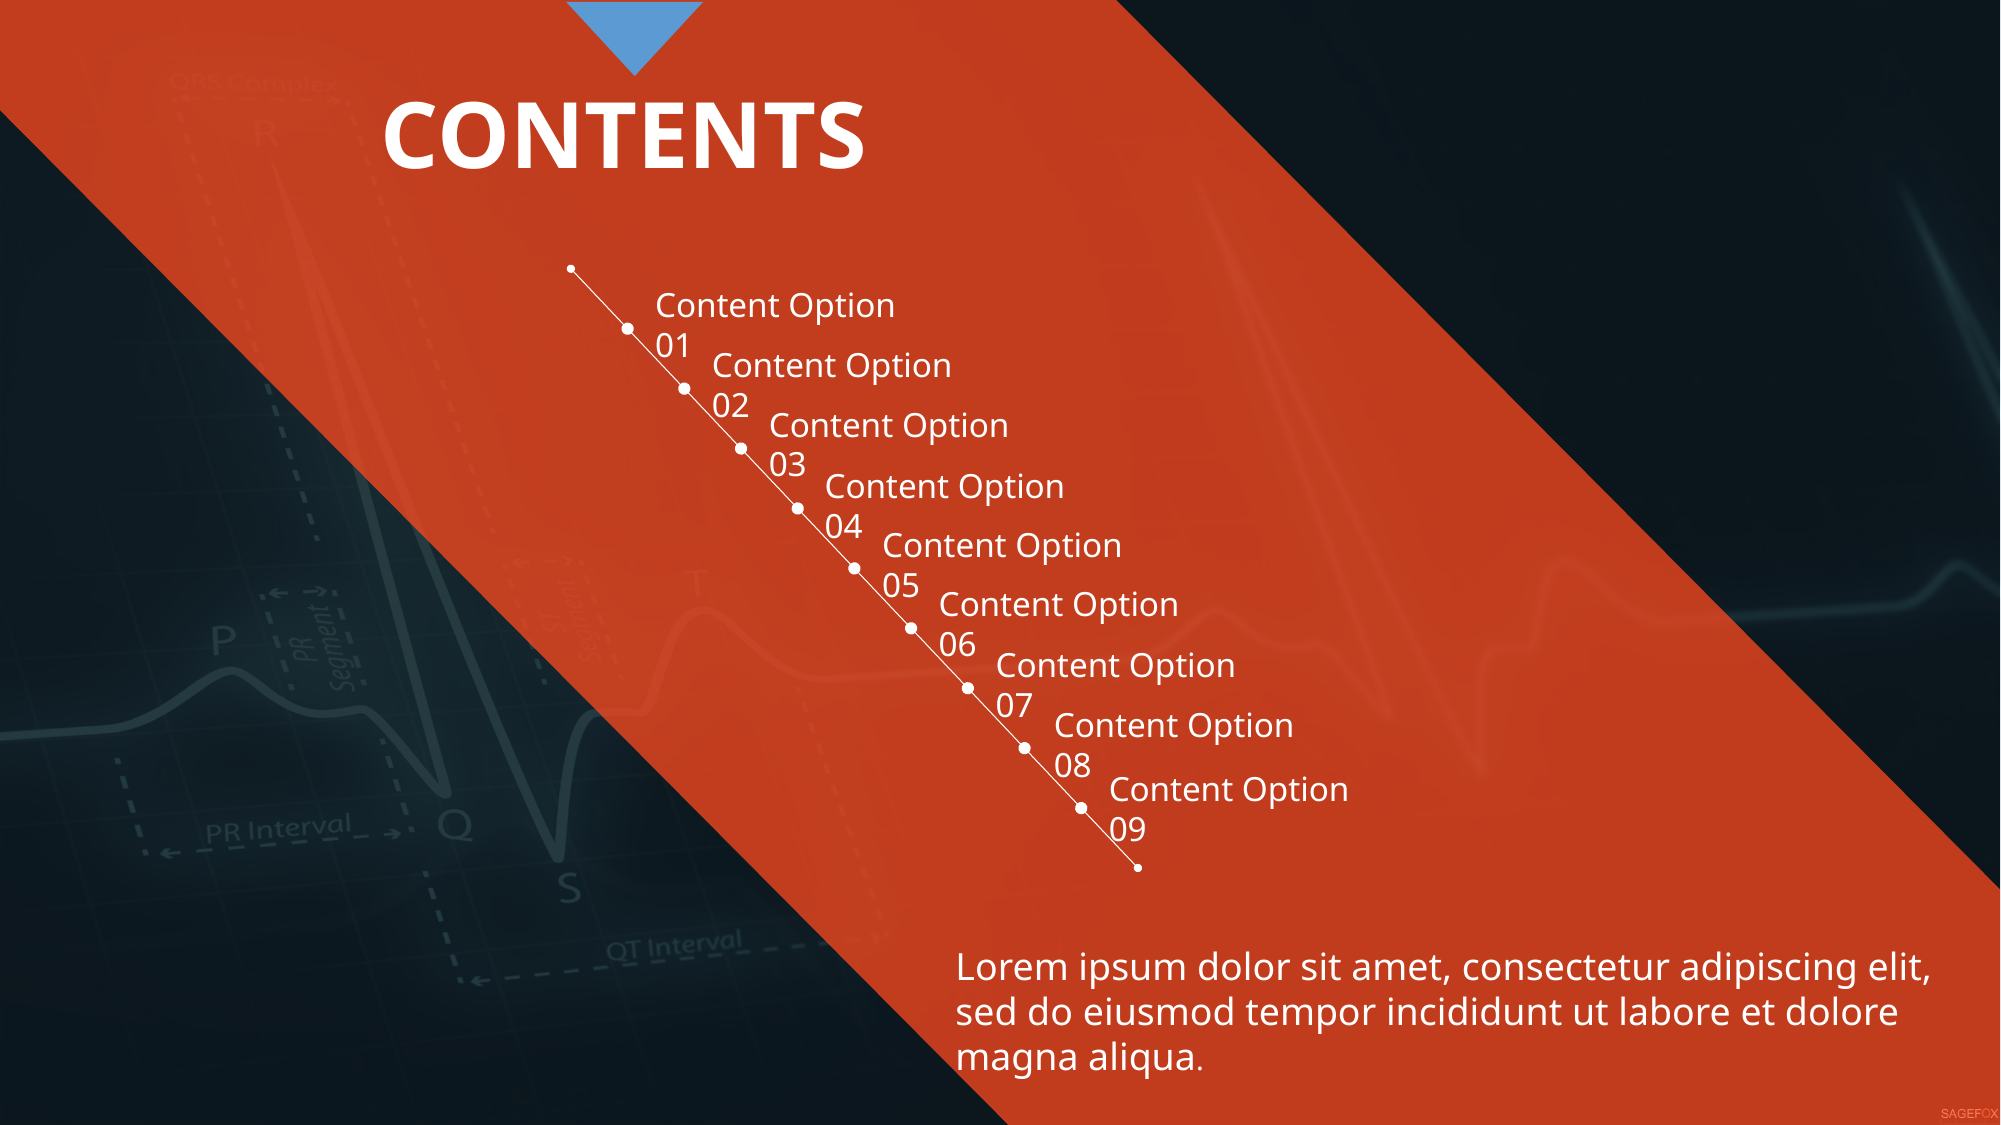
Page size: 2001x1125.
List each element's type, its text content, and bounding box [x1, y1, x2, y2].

text_box Lorem ipsum dolor sit amet, consectetur adipiscing elit, sed do eiusmod tempor incididunt ut labore et dolore magna aliqua. [940, 935, 2000, 1085]
text_box Content Option 01 [640, 277, 941, 372]
text_box Content Option 02 [697, 336, 998, 432]
text_box [563, 0, 706, 78]
text_box Content Option 04 [809, 458, 1110, 553]
text_box Content Option 07 [980, 636, 1281, 732]
text_box [0, 0, 2000, 1058]
text_box [967, 1085, 2000, 1125]
text_box Content Option 09 [1093, 761, 1394, 856]
text_box Content Option 06 [924, 576, 1224, 671]
text_box Content Option 03 [753, 396, 1054, 491]
text_box CONTENTS [324, 69, 924, 194]
text_box Content Option 08 [1038, 696, 1339, 792]
text_box Content Option 05 [867, 517, 1168, 612]
